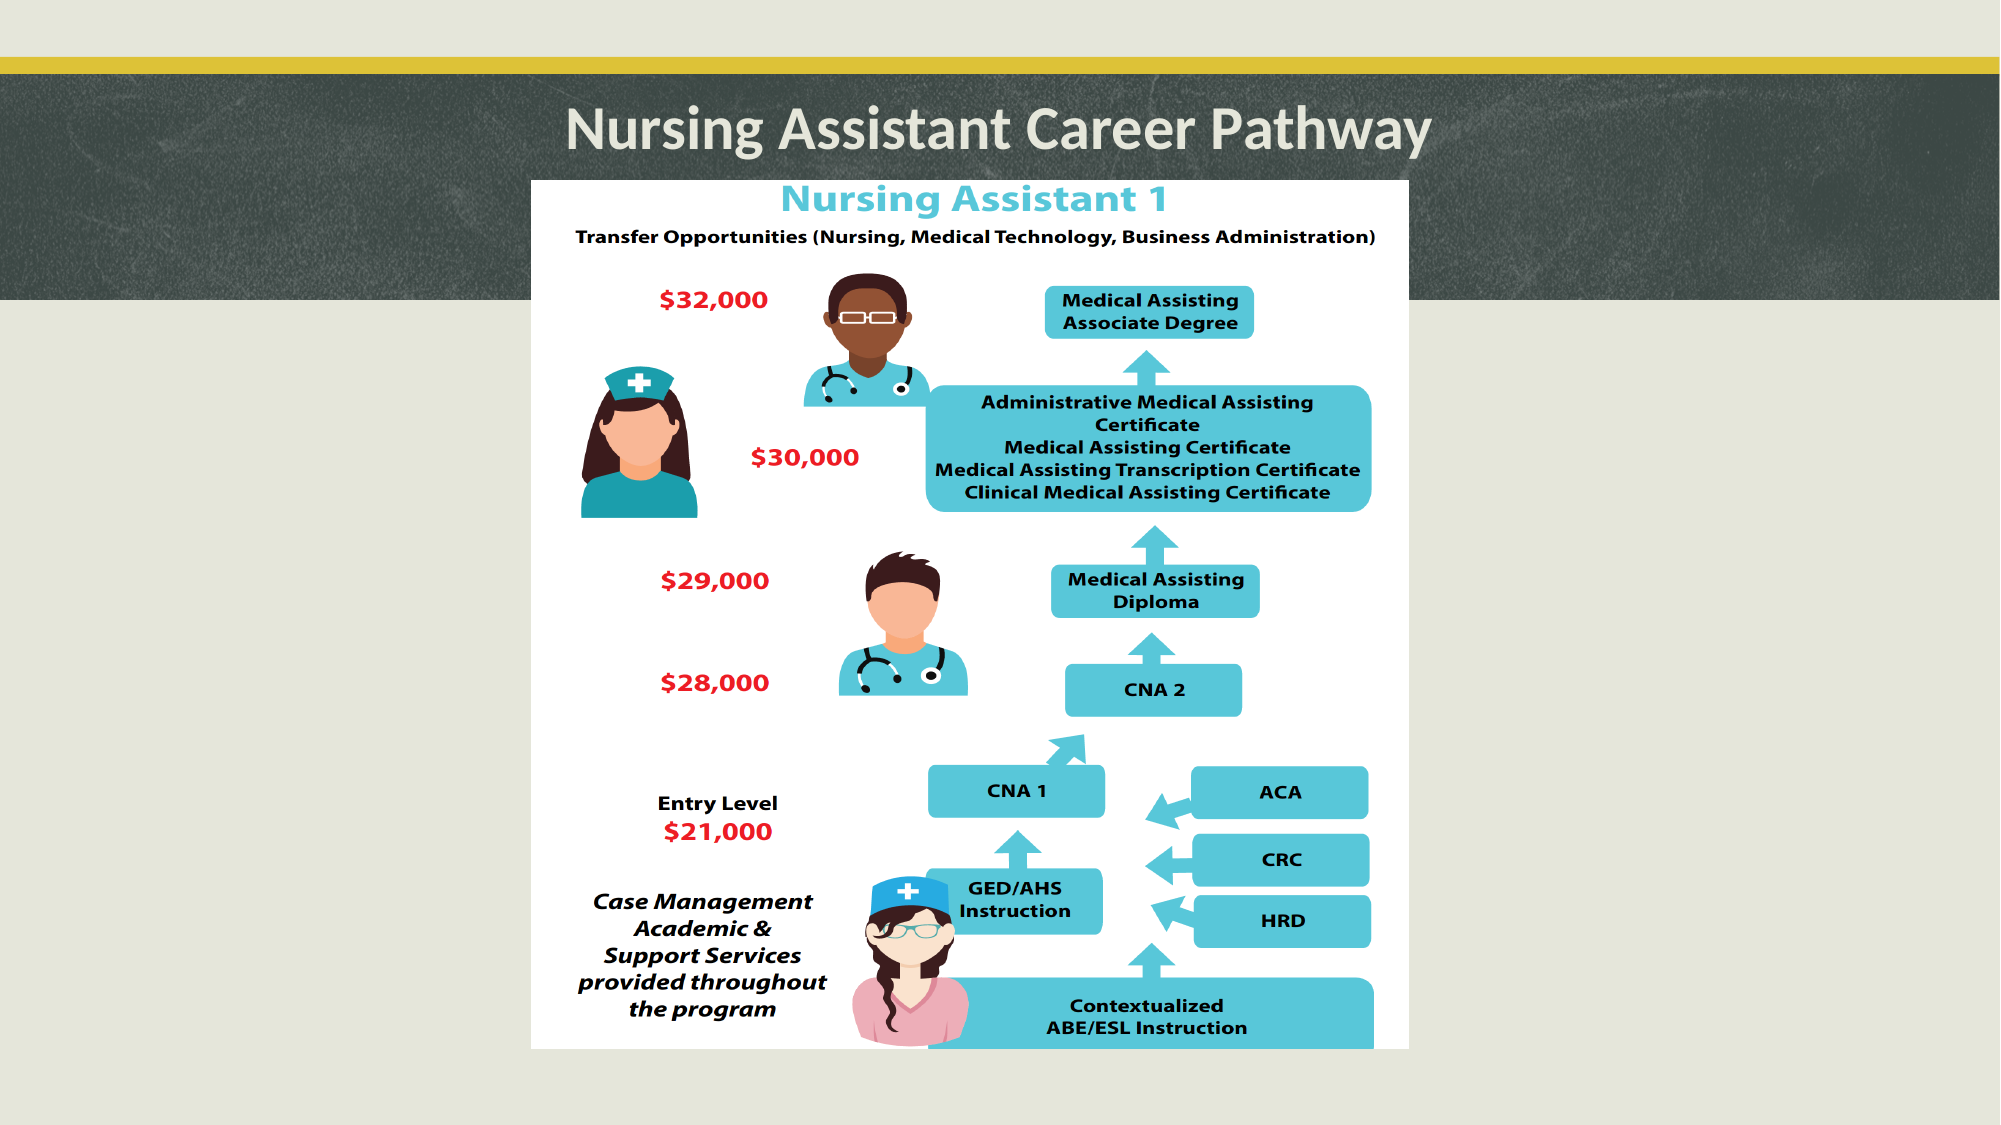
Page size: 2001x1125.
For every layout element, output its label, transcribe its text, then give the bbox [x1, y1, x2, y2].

title Nursing Assistant Career Pathway [210, 76, 1790, 181]
picture [0, 74, 2000, 1049]
